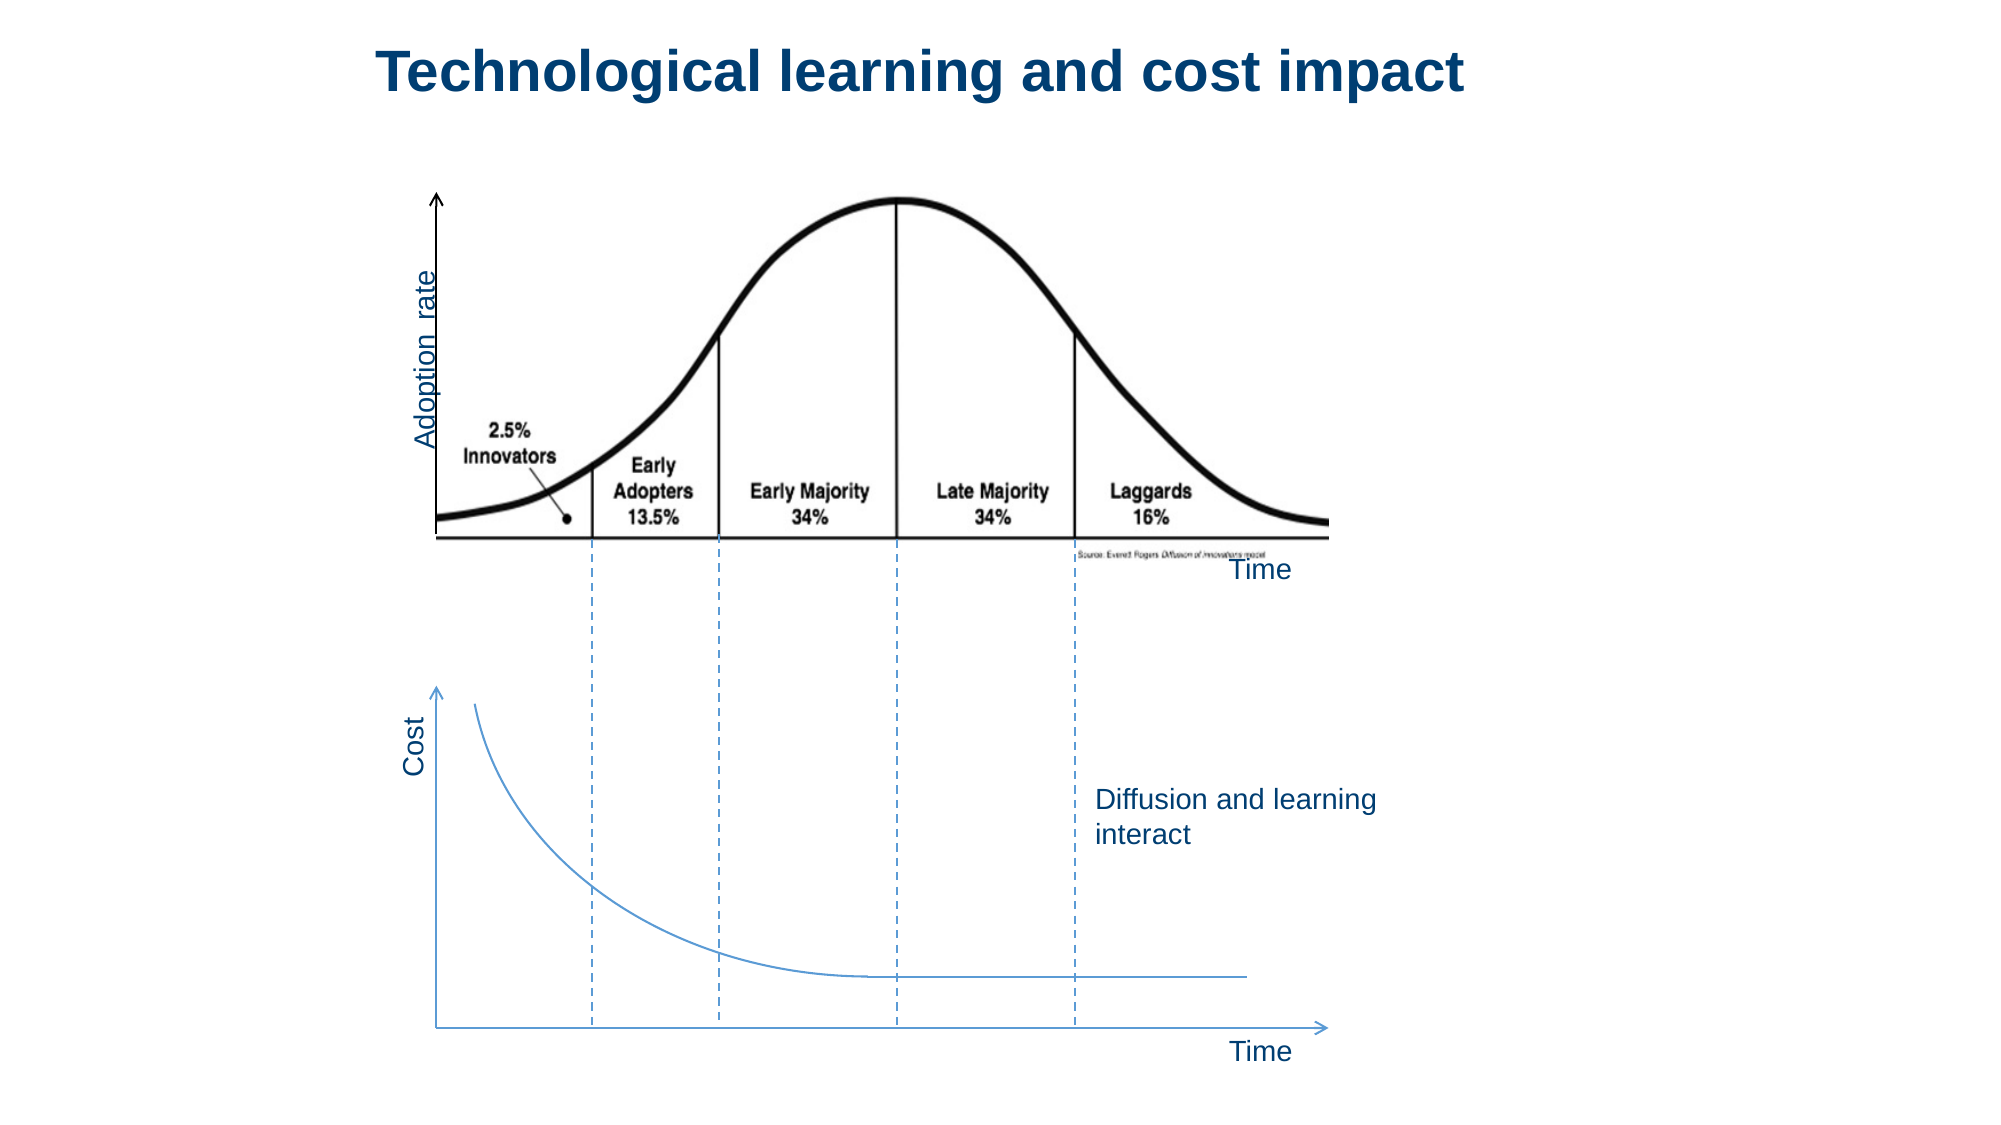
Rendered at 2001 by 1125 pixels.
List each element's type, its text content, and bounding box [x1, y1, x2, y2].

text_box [375, 192, 1401, 1082]
text_box Technological learning and cost impact [360, 25, 1482, 111]
